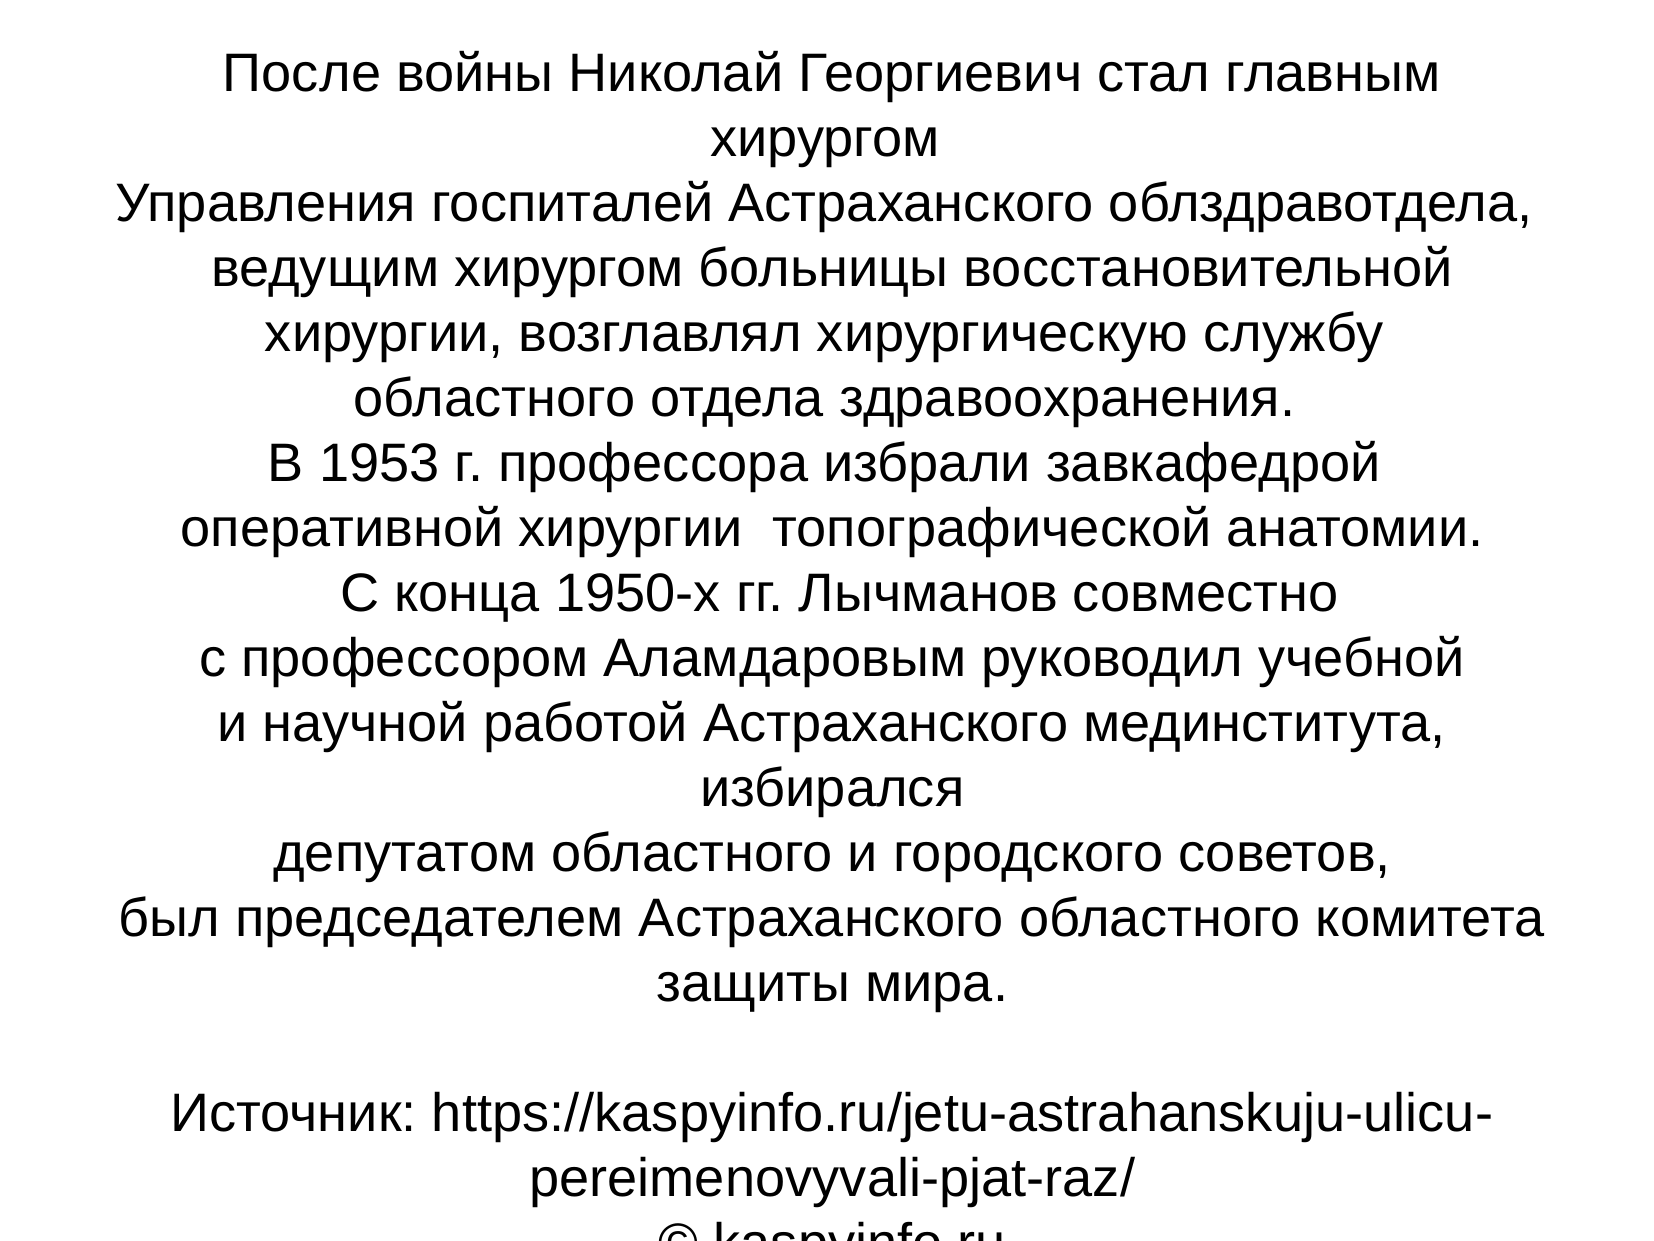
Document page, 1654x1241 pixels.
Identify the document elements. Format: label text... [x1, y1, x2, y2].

text_box После войны Николай Георгиевич стал главным хирургом Управления госпиталей Астраханского облздравотдела, ведущим хирургом больницы восстановительной хирургии, возглавлял хирургическую службу областного отдела здравоохранения. В 1953 г. профессора избрали завкафедрой оперативной хирургии топографической анатомии. С конца 1950-х гг. Лычманов совместно с профессором Аламдаровым руководил учебной и научной работой Астраханского мединститута, избирался депутатом областного и городского советов, был председателем Астраханского областного комитета защиты мира. Источник: https://kaspyinfo.ru/jetu-astrahanskuju-ulicu-pereimenovyvali-pjat-raz/ © kaspyinfo.ru [95, 30, 1570, 1241]
